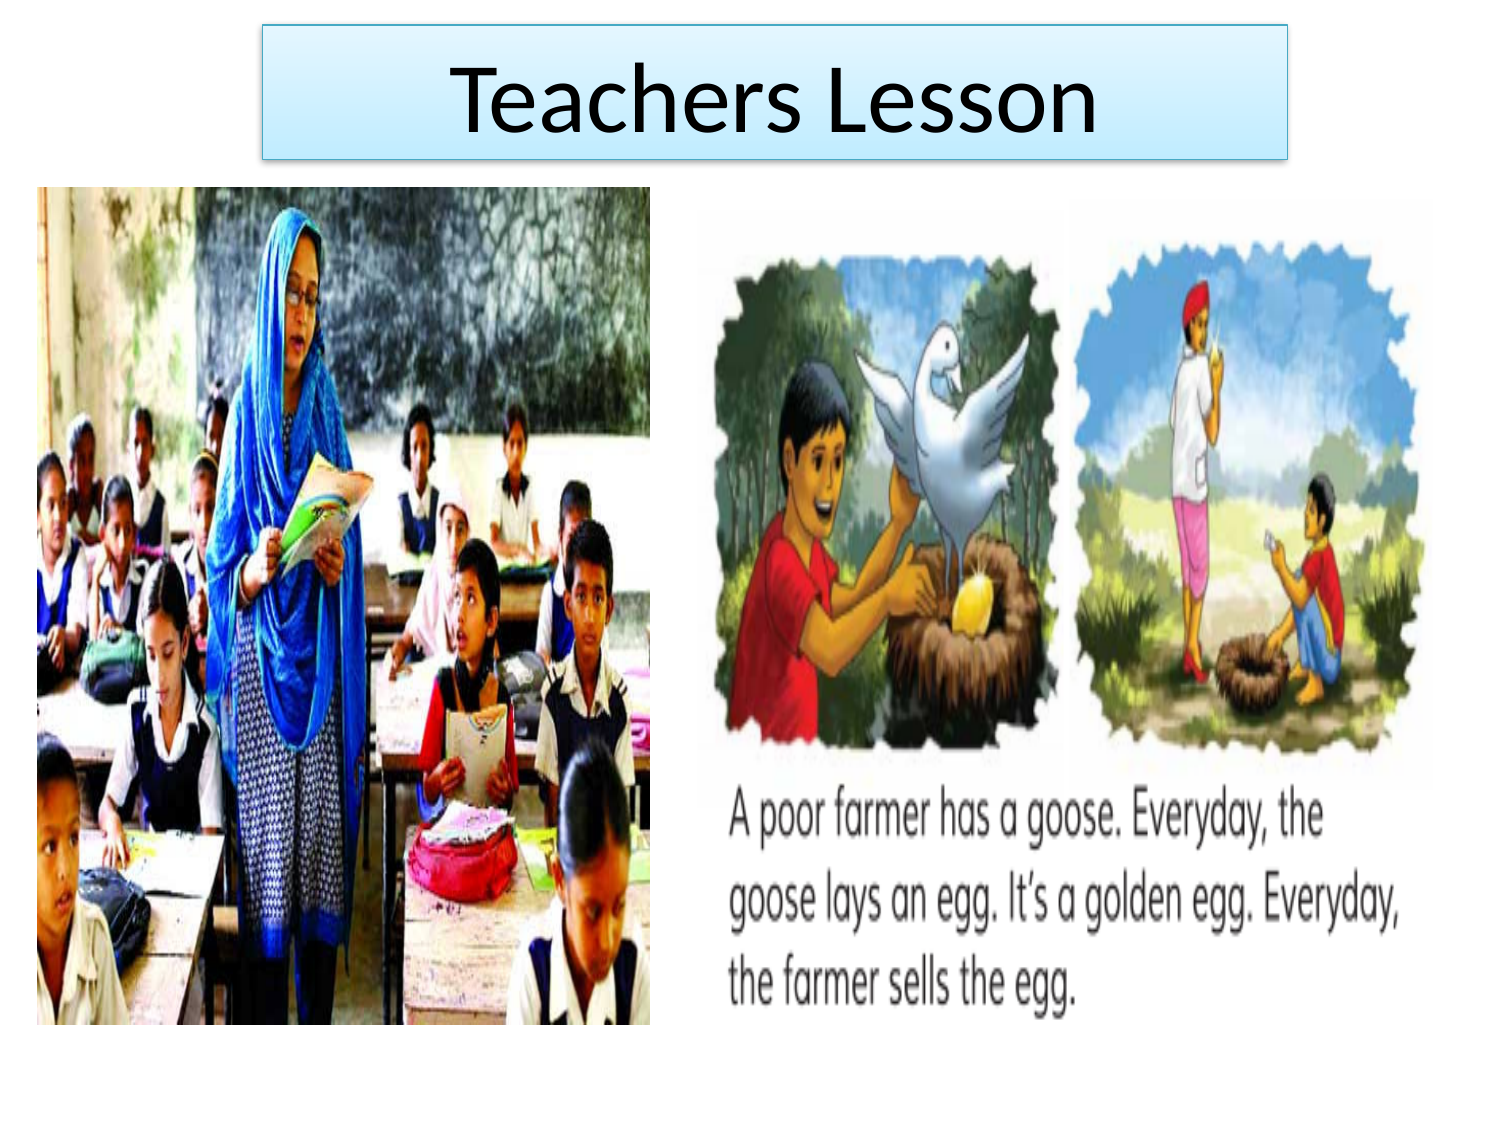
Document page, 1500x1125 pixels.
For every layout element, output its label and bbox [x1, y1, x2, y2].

text_box [37, 24, 1476, 1038]
